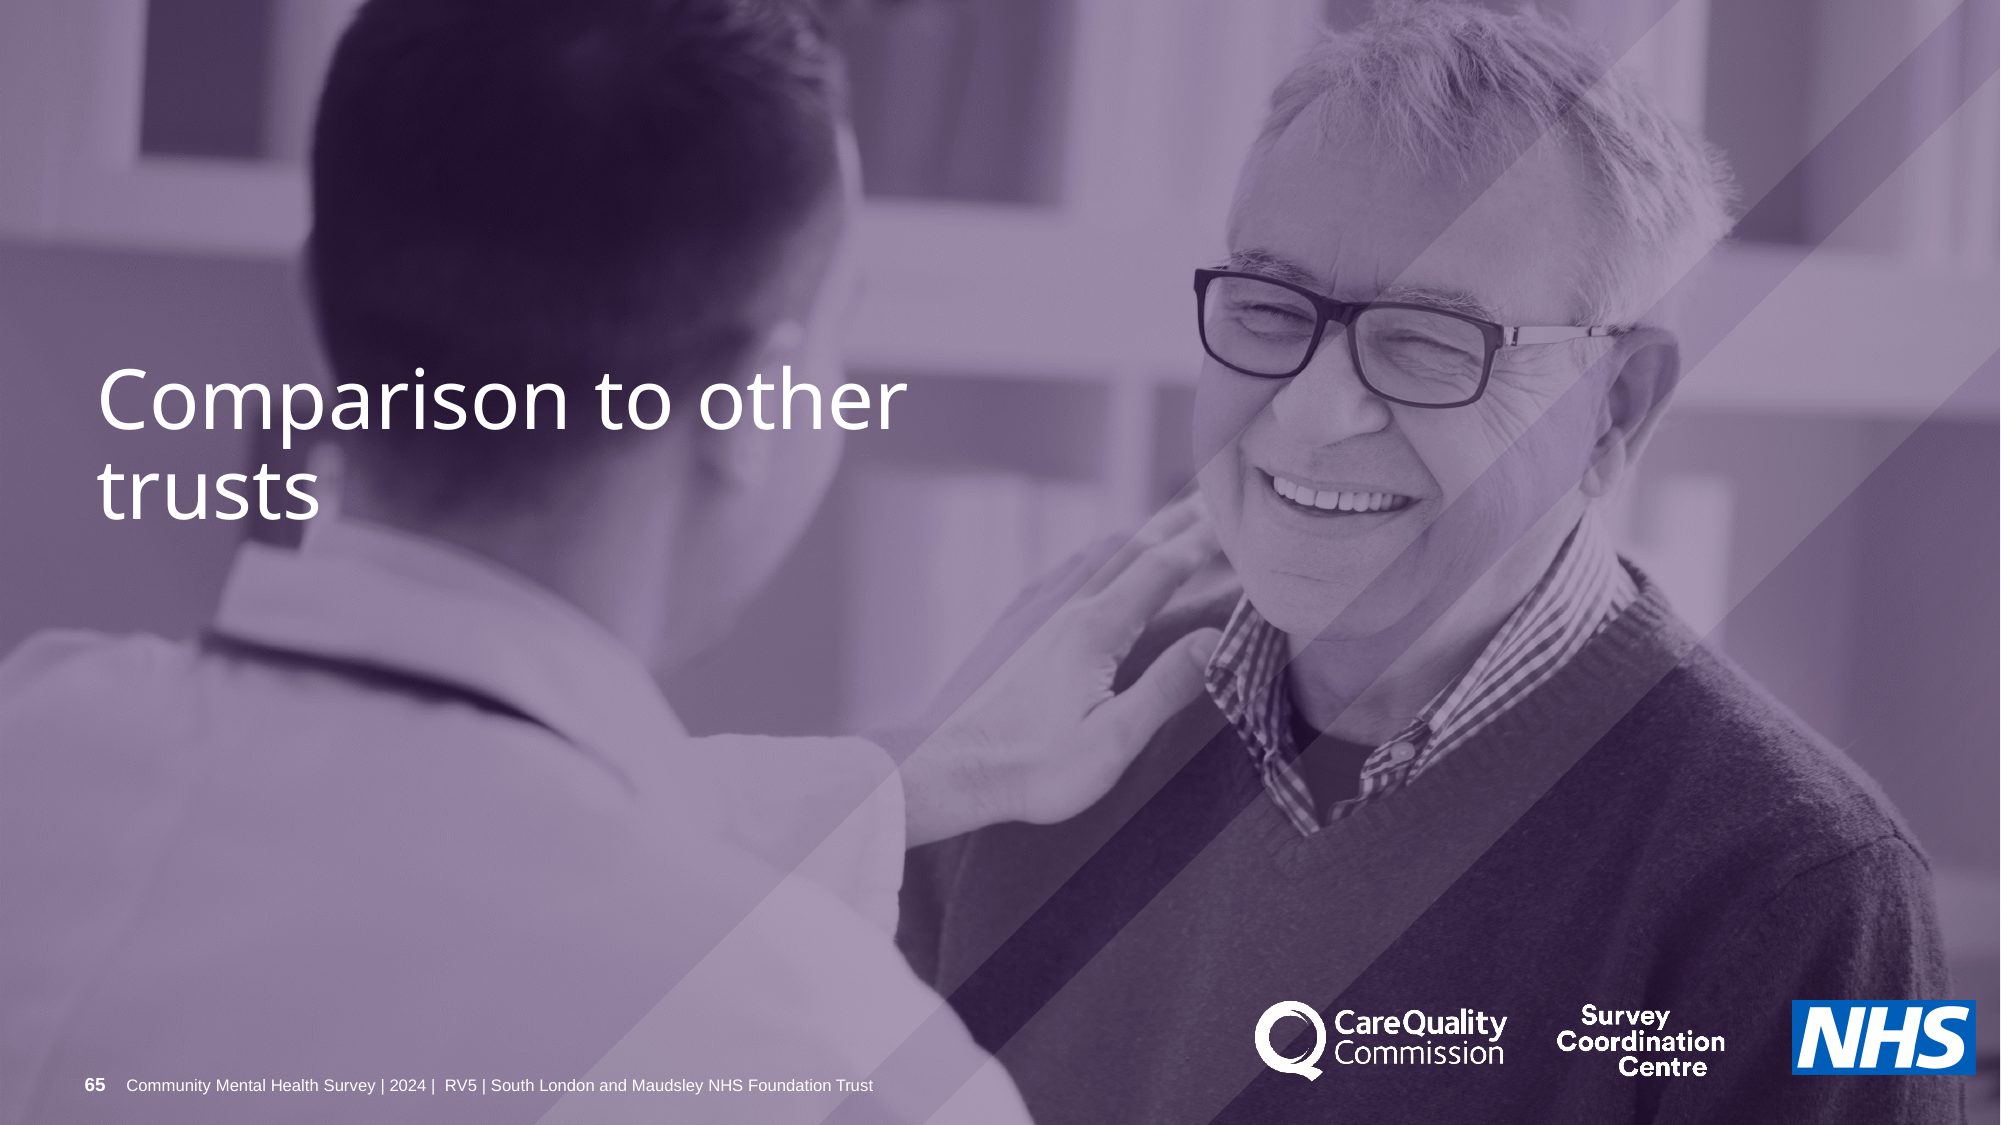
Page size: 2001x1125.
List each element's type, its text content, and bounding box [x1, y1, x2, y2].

picture [1554, 1001, 1727, 1079]
picture [1243, 989, 1514, 1091]
picture [1792, 1000, 1976, 1075]
text_box 65 [84, 1065, 122, 1125]
title Comparison to other trusts [96, 358, 1782, 546]
